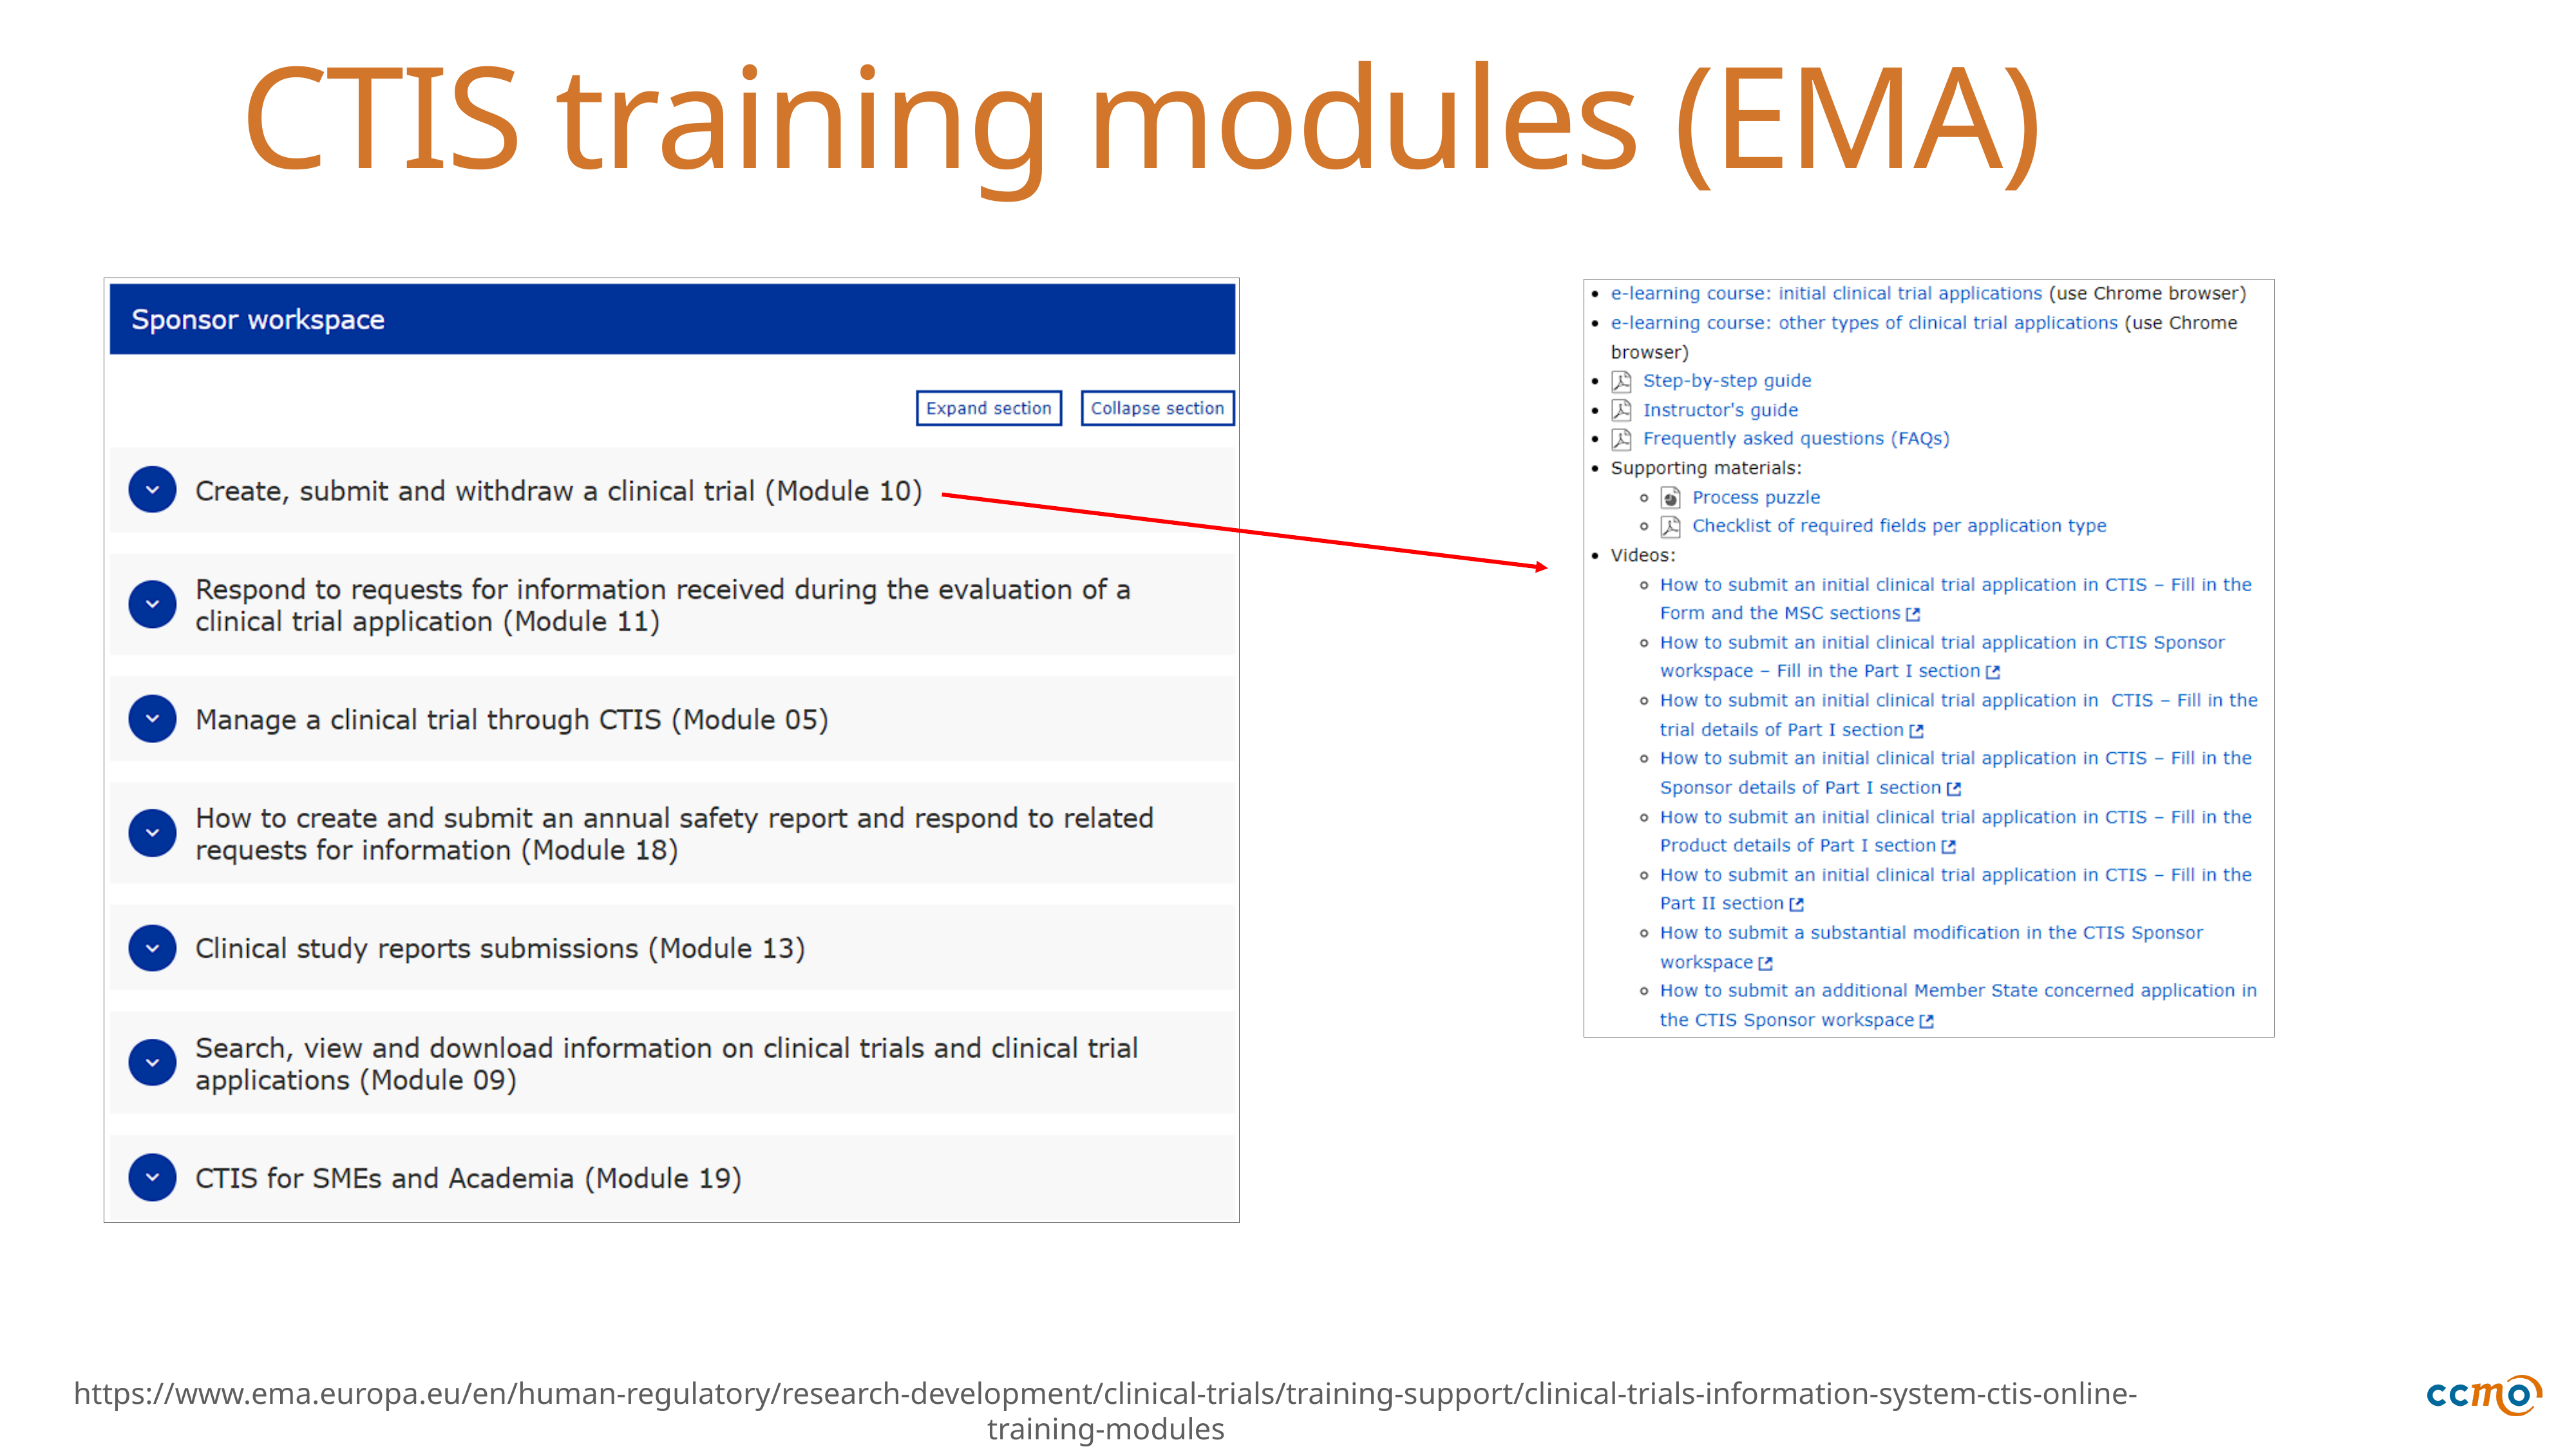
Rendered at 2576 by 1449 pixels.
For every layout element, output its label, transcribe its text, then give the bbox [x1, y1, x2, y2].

text_box https://www.ema.europa.eu/en/human-regulatory/research-development/clinical-trials/training-support/clinical-trials-information-system-ctis-online-training-modules [17, 1370, 2195, 1449]
text_box CTIS training modules (EMA) [234, 68, 2556, 220]
picture [2427, 1375, 2543, 1417]
picture [104, 278, 1240, 1224]
picture [1583, 279, 2275, 1038]
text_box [942, 494, 1549, 569]
